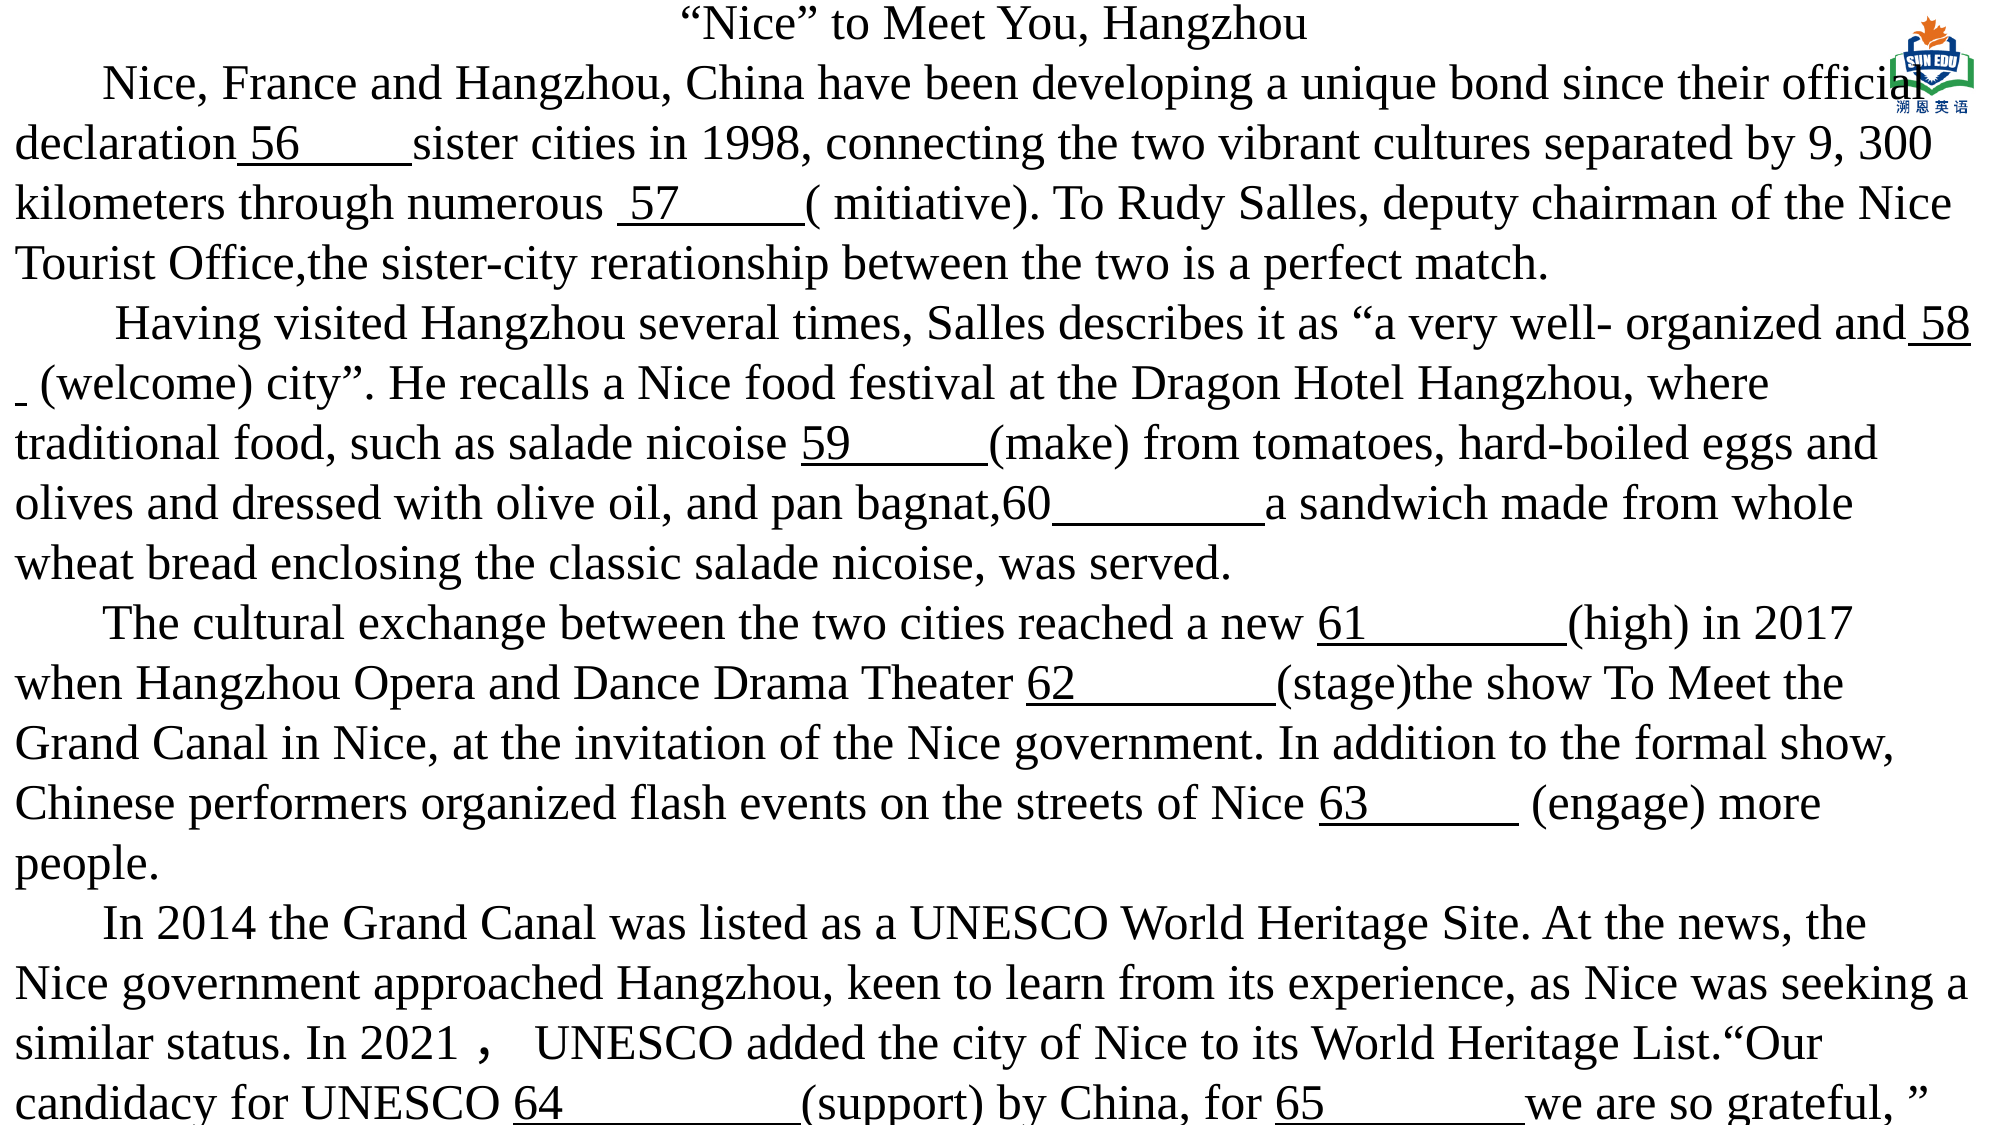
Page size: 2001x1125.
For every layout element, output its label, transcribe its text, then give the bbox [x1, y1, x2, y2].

text_box “Nice” to Meet You, Hangzhou Nice, France and Hangzhou, China have been developing a unique bond since their official declaration 56 sister cities in 1998, connecting the two vibrant cultures separated by 9, 300 kilometers through numerous 57 ( mitiative). To Rudy Salles, deputy chairman of the Nice Tourist Office,the sister-city rerationship between the two is a perfect match. Having visited Hangzhou several times, Salles describes it as “a very well- organized and 58 (welcome) city”. He recalls a Nice food festival at the Dragon Hotel Hangzhou, where traditional food, such as salade nicoise 59 (make) from tomatoes, hard-boiled eggs and olives and dressed with olive oil, and pan bagnat,60 a sandwich made from whole wheat bread enclosing the classic salade nicoise, was served. The cultural exchange between the two cities reached a new 61 (high) in 2017 when Hangzhou Opera and Dance Drama Theater 62 (stage)the show To Meet the Grand Canal in Nice, at the invitation of the Nice government. In addition to the formal show, Chinese performers organized flash events on the streets of Nice 63 (engage) more people. In 2014 the Grand Canal was listed as a UNESCO World Heritage Site. At the news, the Nice government approached Hangzhou, keen to learn from its experience, as Nice was seeking a similar status. In 2021，UNESCO added the city of Nice to its World Heritage List.“Our candidacy for UNESCO 64 (support) by China, for 65 we are so grateful, ” says Salles. [0, 0, 1988, 1125]
